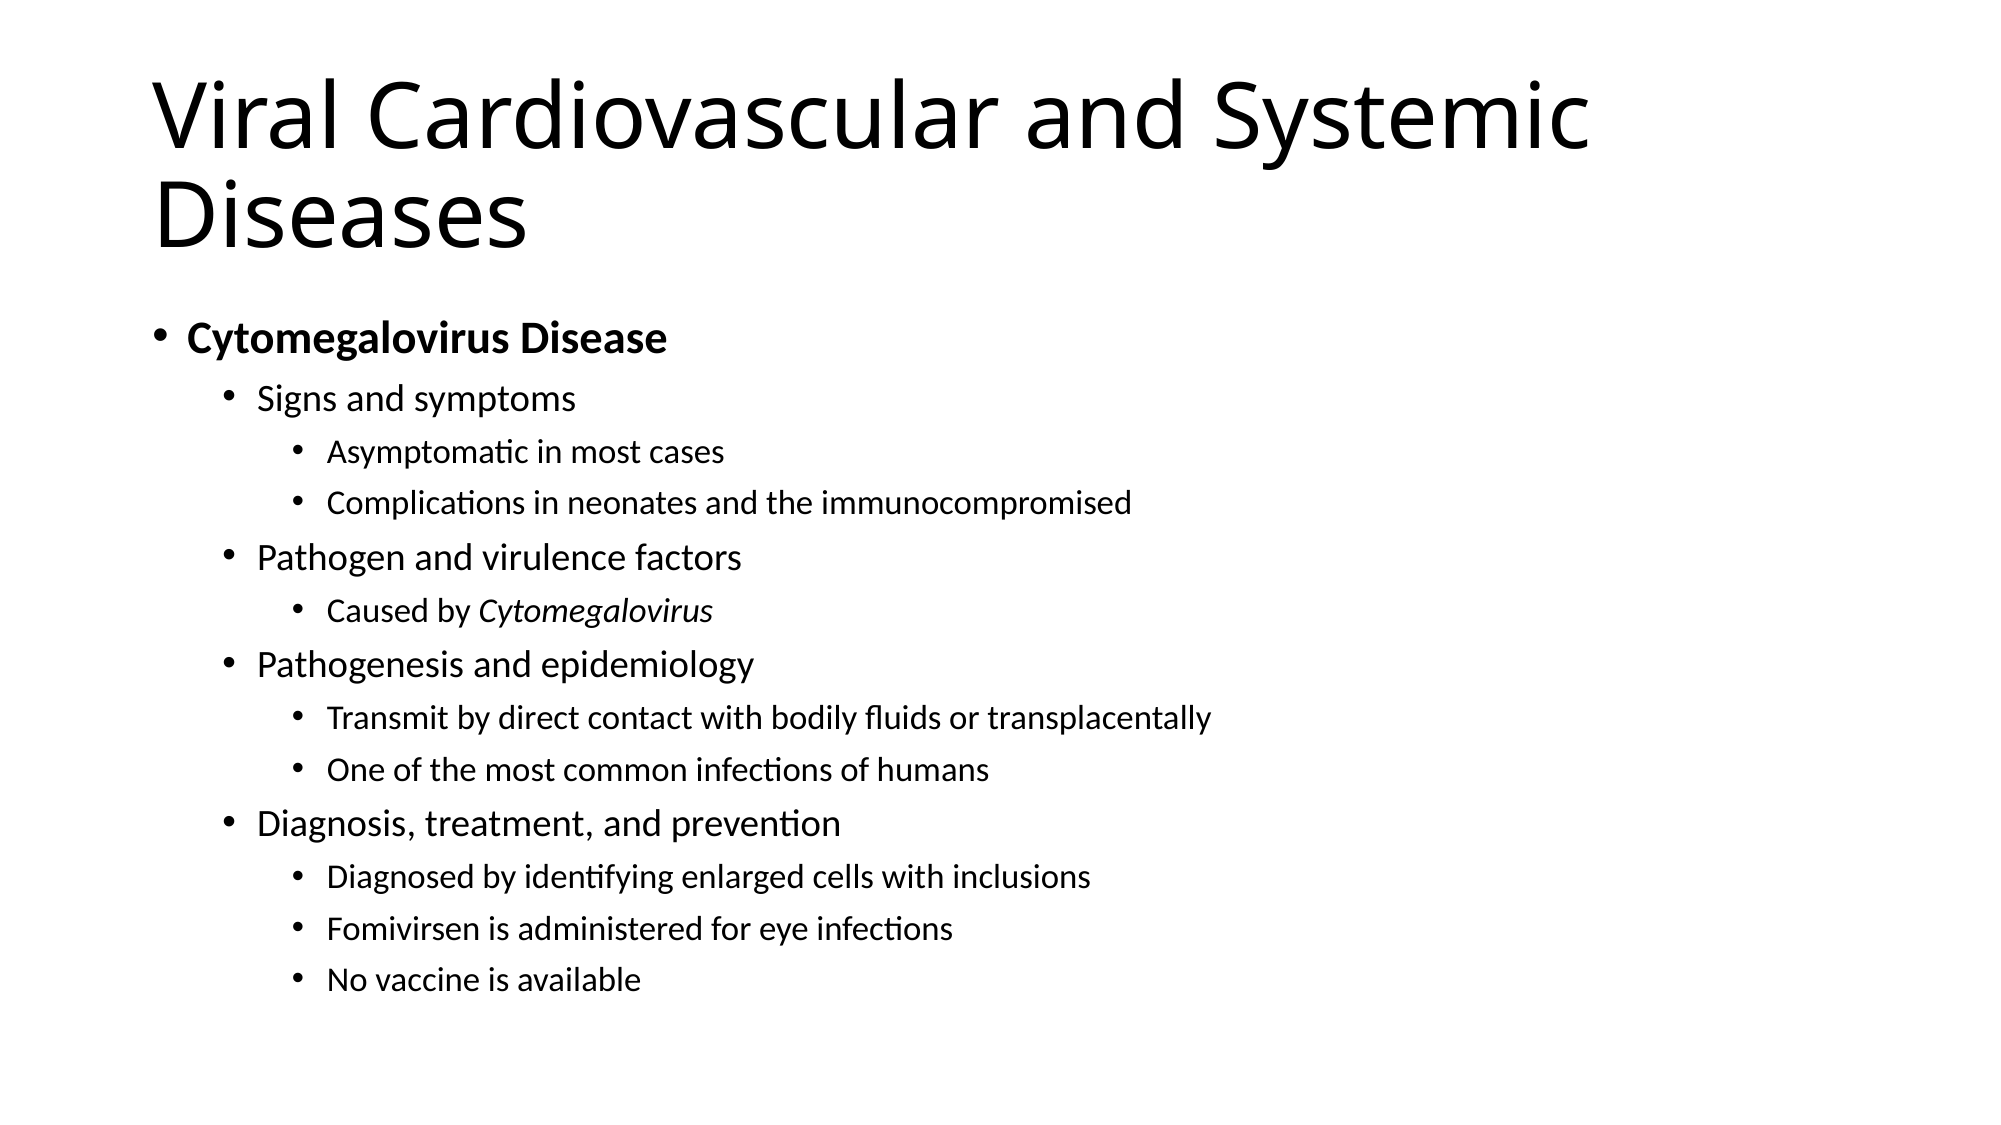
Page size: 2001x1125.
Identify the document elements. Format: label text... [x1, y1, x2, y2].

title Viral Cardiovascular and Systemic Diseases [137, 59, 1863, 278]
list Cytomegalovirus Disease Signs and symptoms Asymptomatic in most cases Complications in neonates and the immunocompromised Pathogen and virulence factors Caused by Cytomegalovirus Pathogenesis and epidemiology Transmit by direct contact with bodily fluids or transplacentally One of the most common infections of humans Diagnosis, treatment, and prevention Diagnosed by identifying enlarged cells with inclusions Fomivirsen is administered for eye infections No vaccine is available [137, 299, 1863, 1014]
